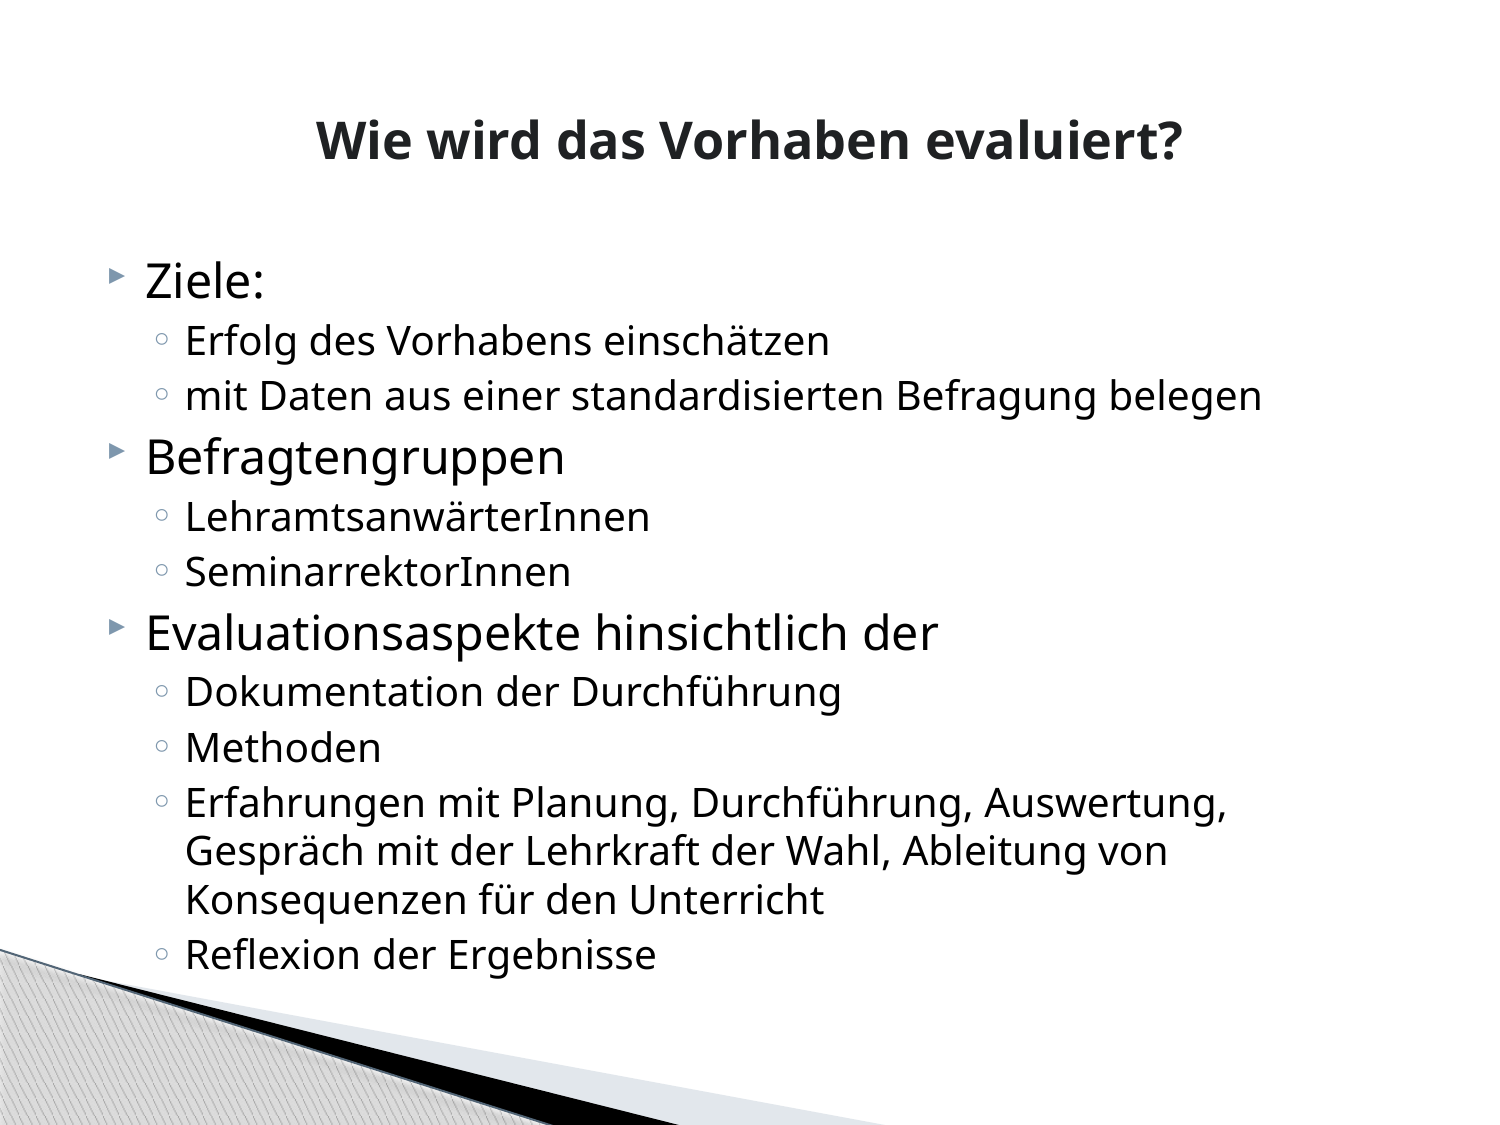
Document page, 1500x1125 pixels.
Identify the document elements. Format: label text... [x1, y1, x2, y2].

title Wie wird das Vorhaben evaluiert? [75, 45, 1425, 233]
list Ziele: Erfolg des Vorhabens einschätzen mit Daten aus einer standardisierten Befragung belegen Befragtengruppen LehramtsanwärterInnen SeminarrektorInnen Evaluationsaspekte hinsichtlich der Dokumentation der Durchführung Methoden Erfahrungen mit Planung, Durchführung, Auswertung, Gespräch mit der Lehrkraft der Wahl, Ableitung von Konsequenzen für den Unterricht Reflexion der Ergebnisse [75, 243, 1425, 986]
